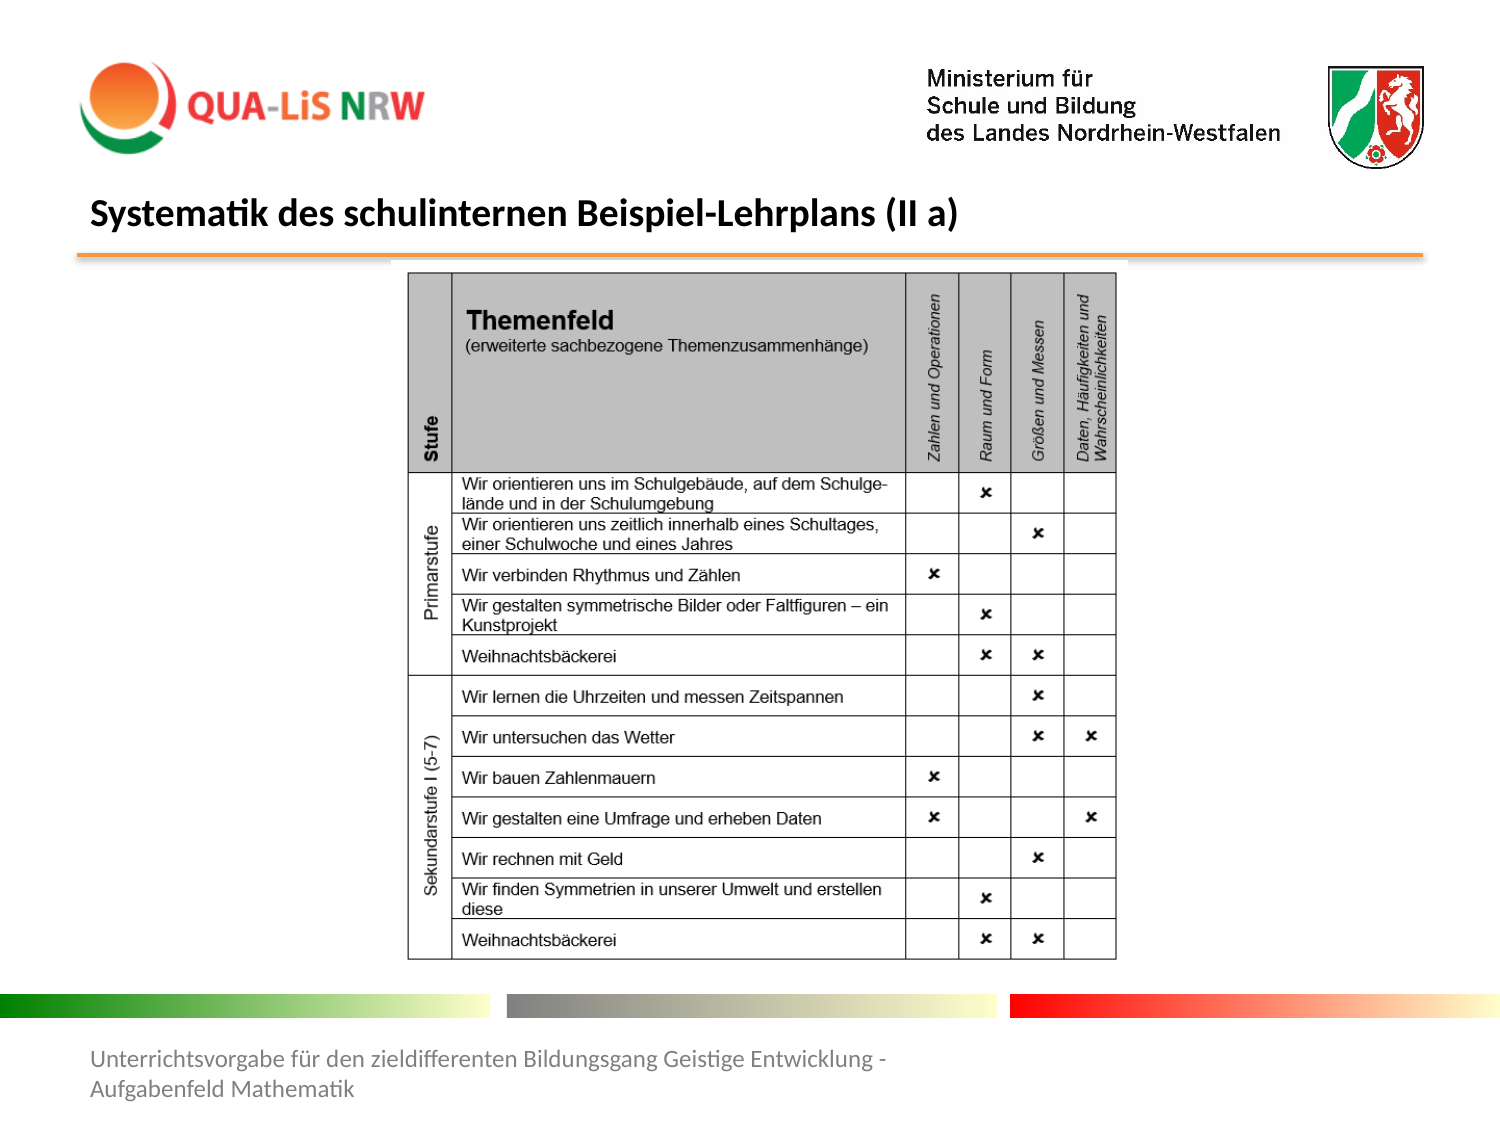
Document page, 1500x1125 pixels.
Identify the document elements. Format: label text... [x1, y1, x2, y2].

title Systematik des schulinternen Beispiel-Lehrplans (II a) [75, 184, 1425, 244]
picture [927, 66, 1424, 169]
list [391, 259, 1129, 970]
slide_number Unterrichtsvorgabe für den zieldifferenten Bildungsgang Geistige Entwicklung - Aufgabenfeld Mathematik [75, 1042, 916, 1103]
picture [77, 55, 431, 158]
